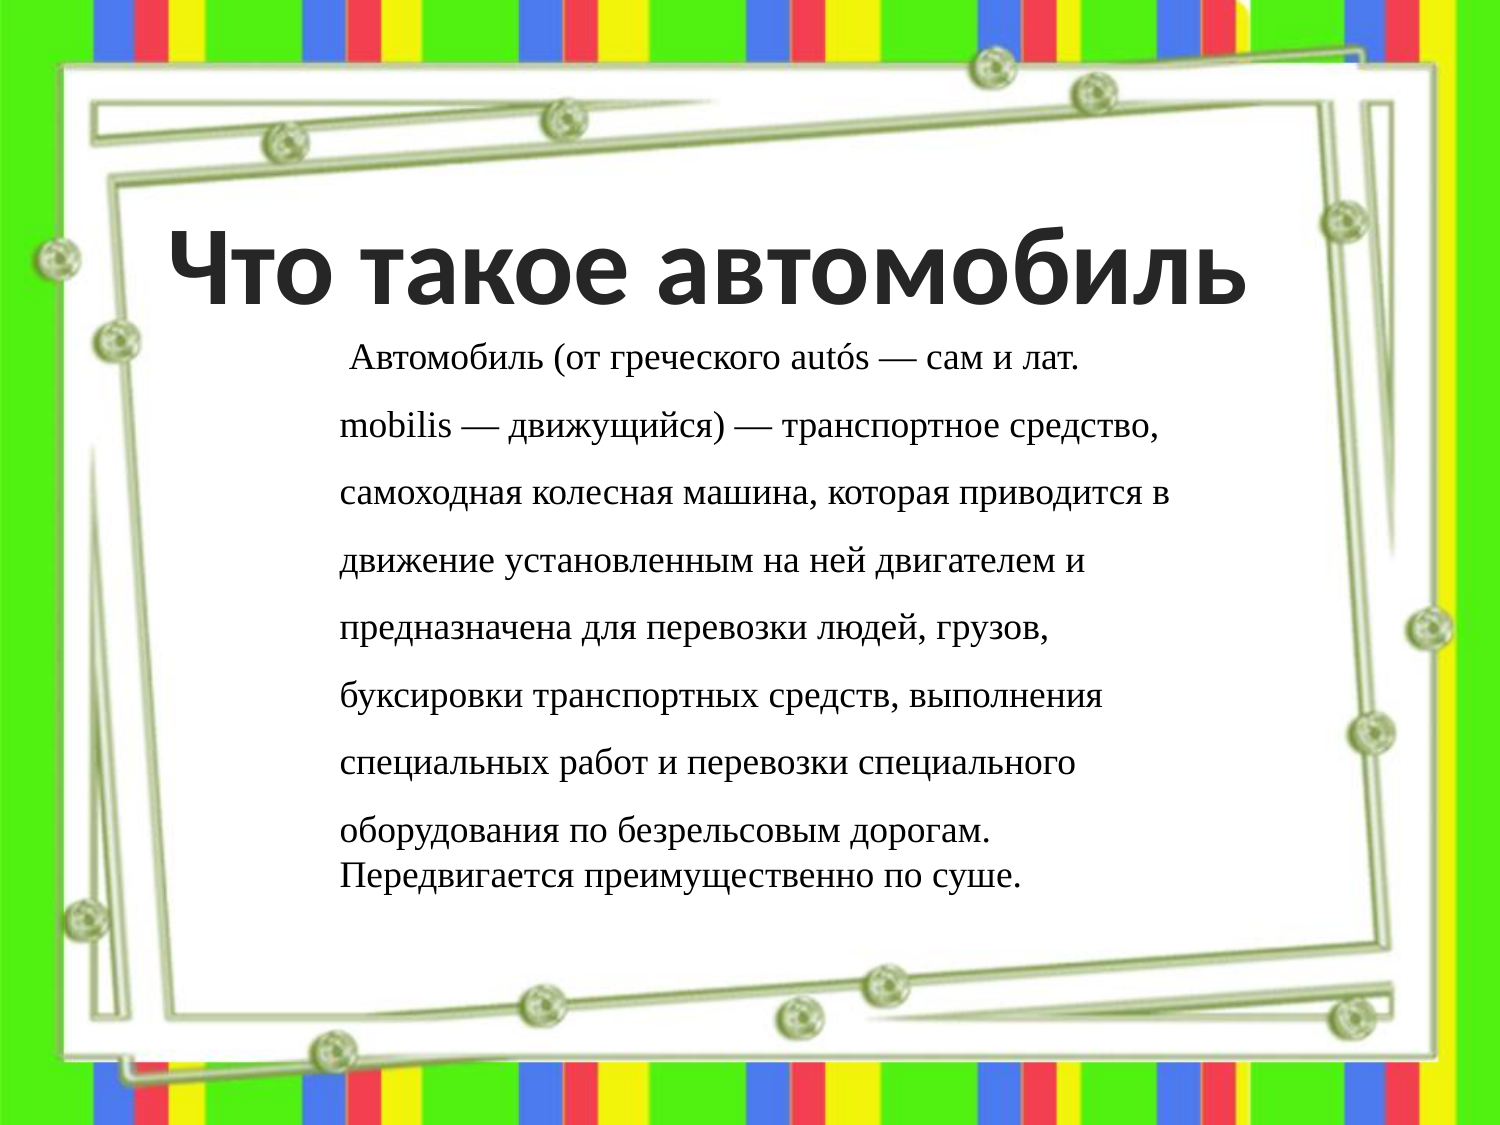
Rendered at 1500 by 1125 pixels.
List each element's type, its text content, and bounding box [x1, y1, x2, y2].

text_box Что такое автомобиль [152, 184, 1290, 335]
text_box Автомобиль (от греческого autós — сам и лат. mobilis — движущийся) — транспортное средство, самоходная колесная машина, которая приводится в движение установленным на ней двигателем и предназначена для перевозки людей, грузов, буксировки транспортных средств, выполнения специальных работ и перевозки специального оборудования по безрельсовым дорогам. Передвигается преимущественно по суше. [324, 302, 1196, 903]
picture [0, 0, 1500, 1125]
